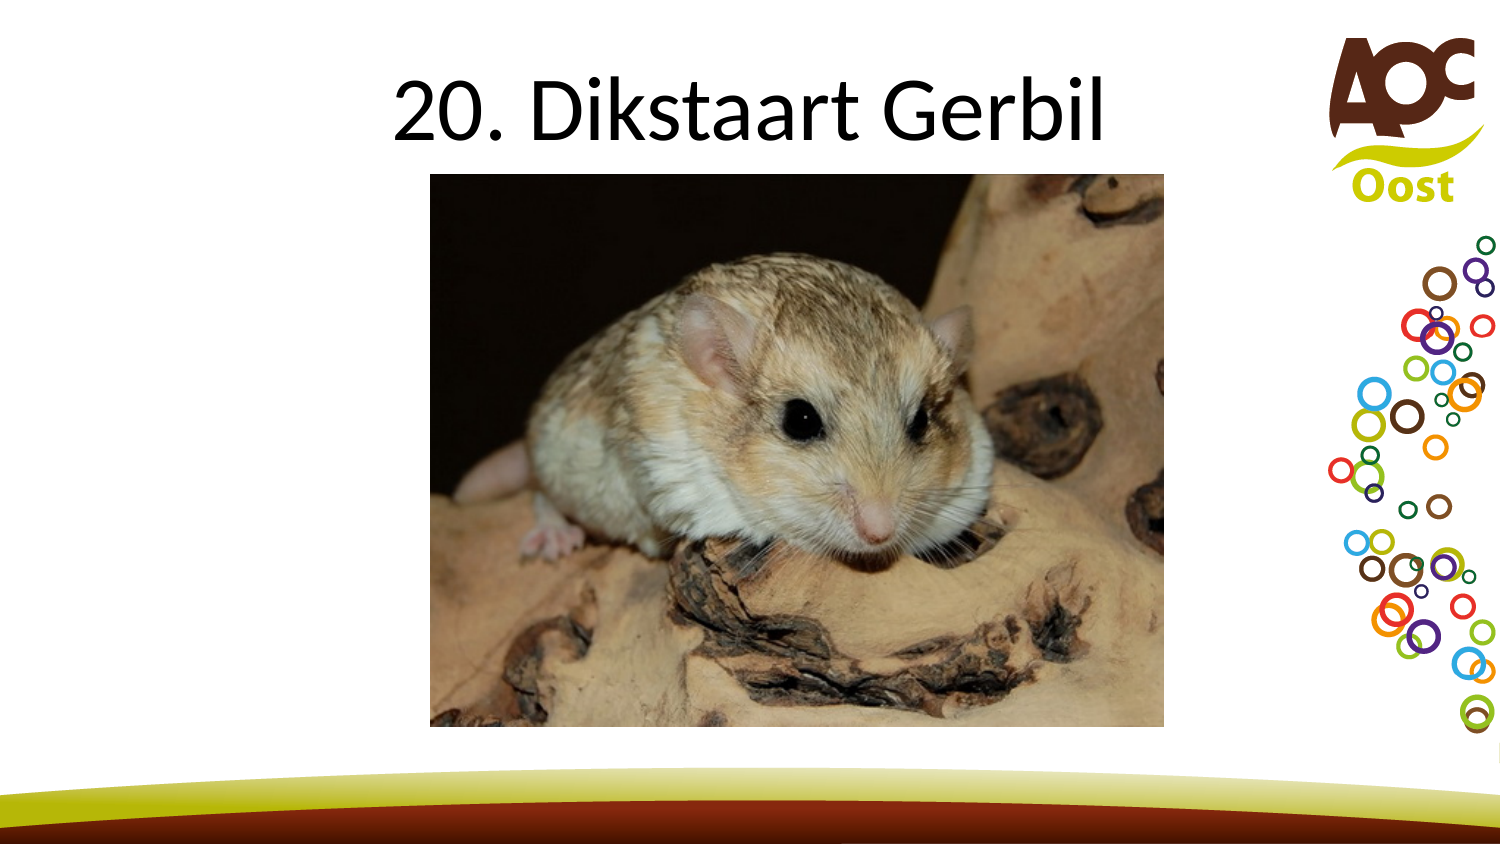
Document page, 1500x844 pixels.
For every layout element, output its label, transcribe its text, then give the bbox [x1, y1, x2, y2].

title 20. Dikstaart Gerbil [75, 33, 1425, 175]
picture [0, 0, 1500, 844]
